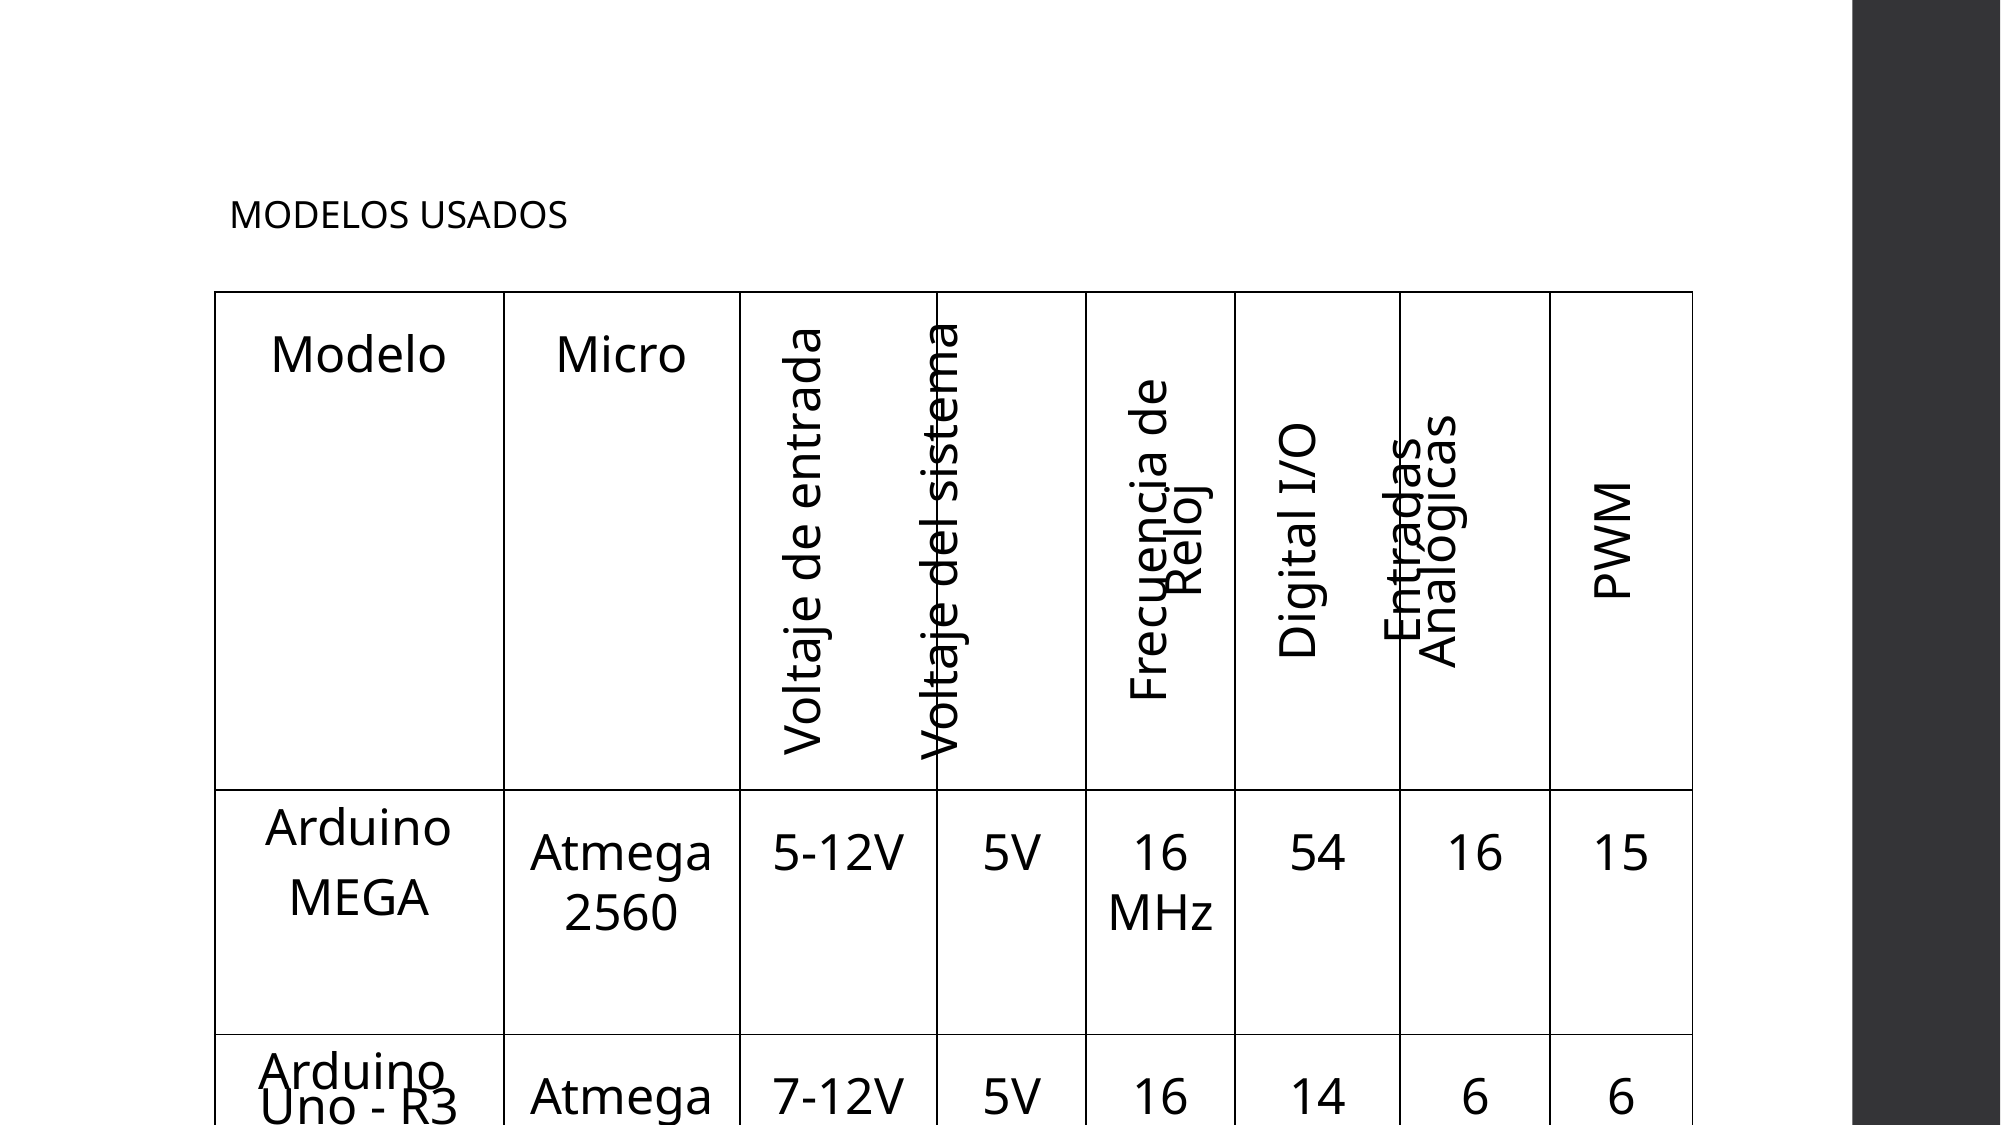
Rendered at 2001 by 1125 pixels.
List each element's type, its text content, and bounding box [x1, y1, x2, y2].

table_cell 6 [1401, 1035, 1549, 1125]
table_cell 16 [1401, 791, 1549, 1034]
table_header Micro [505, 293, 739, 789]
table_cell 54 [1236, 791, 1399, 1034]
text_box MODELOS USADOS [214, 183, 584, 244]
table_cell Arduino MEGA [216, 791, 503, 1034]
table_header Modelo [216, 293, 503, 789]
table_cell Atmega 328 [505, 1035, 739, 1125]
table_header Voltaje del sistema [938, 293, 1085, 789]
table_cell 5V [938, 791, 1085, 1034]
table_cell 5-12V [741, 791, 936, 1034]
table_cell Atmega 2560 [505, 791, 739, 1034]
table_cell 14 [1236, 1035, 1399, 1125]
table_cell 16 MHz [1087, 1035, 1234, 1125]
table_cell 15 [1551, 791, 1692, 1034]
table_cell 16 MHz [1087, 791, 1234, 1034]
table_cell 7-12V [741, 1035, 936, 1125]
table_header Frecuencia de Reloj [1087, 293, 1234, 789]
table_header Digital I/O [1236, 293, 1399, 789]
table_header PWM [1551, 293, 1692, 789]
table_header Entradas Analógicas [1401, 293, 1549, 789]
table_cell Arduino Uno - R3 [216, 1035, 503, 1125]
table_cell 6 [1551, 1035, 1692, 1125]
table_cell 5V [938, 1035, 1085, 1125]
table_header Voltaje de entrada [741, 293, 936, 789]
